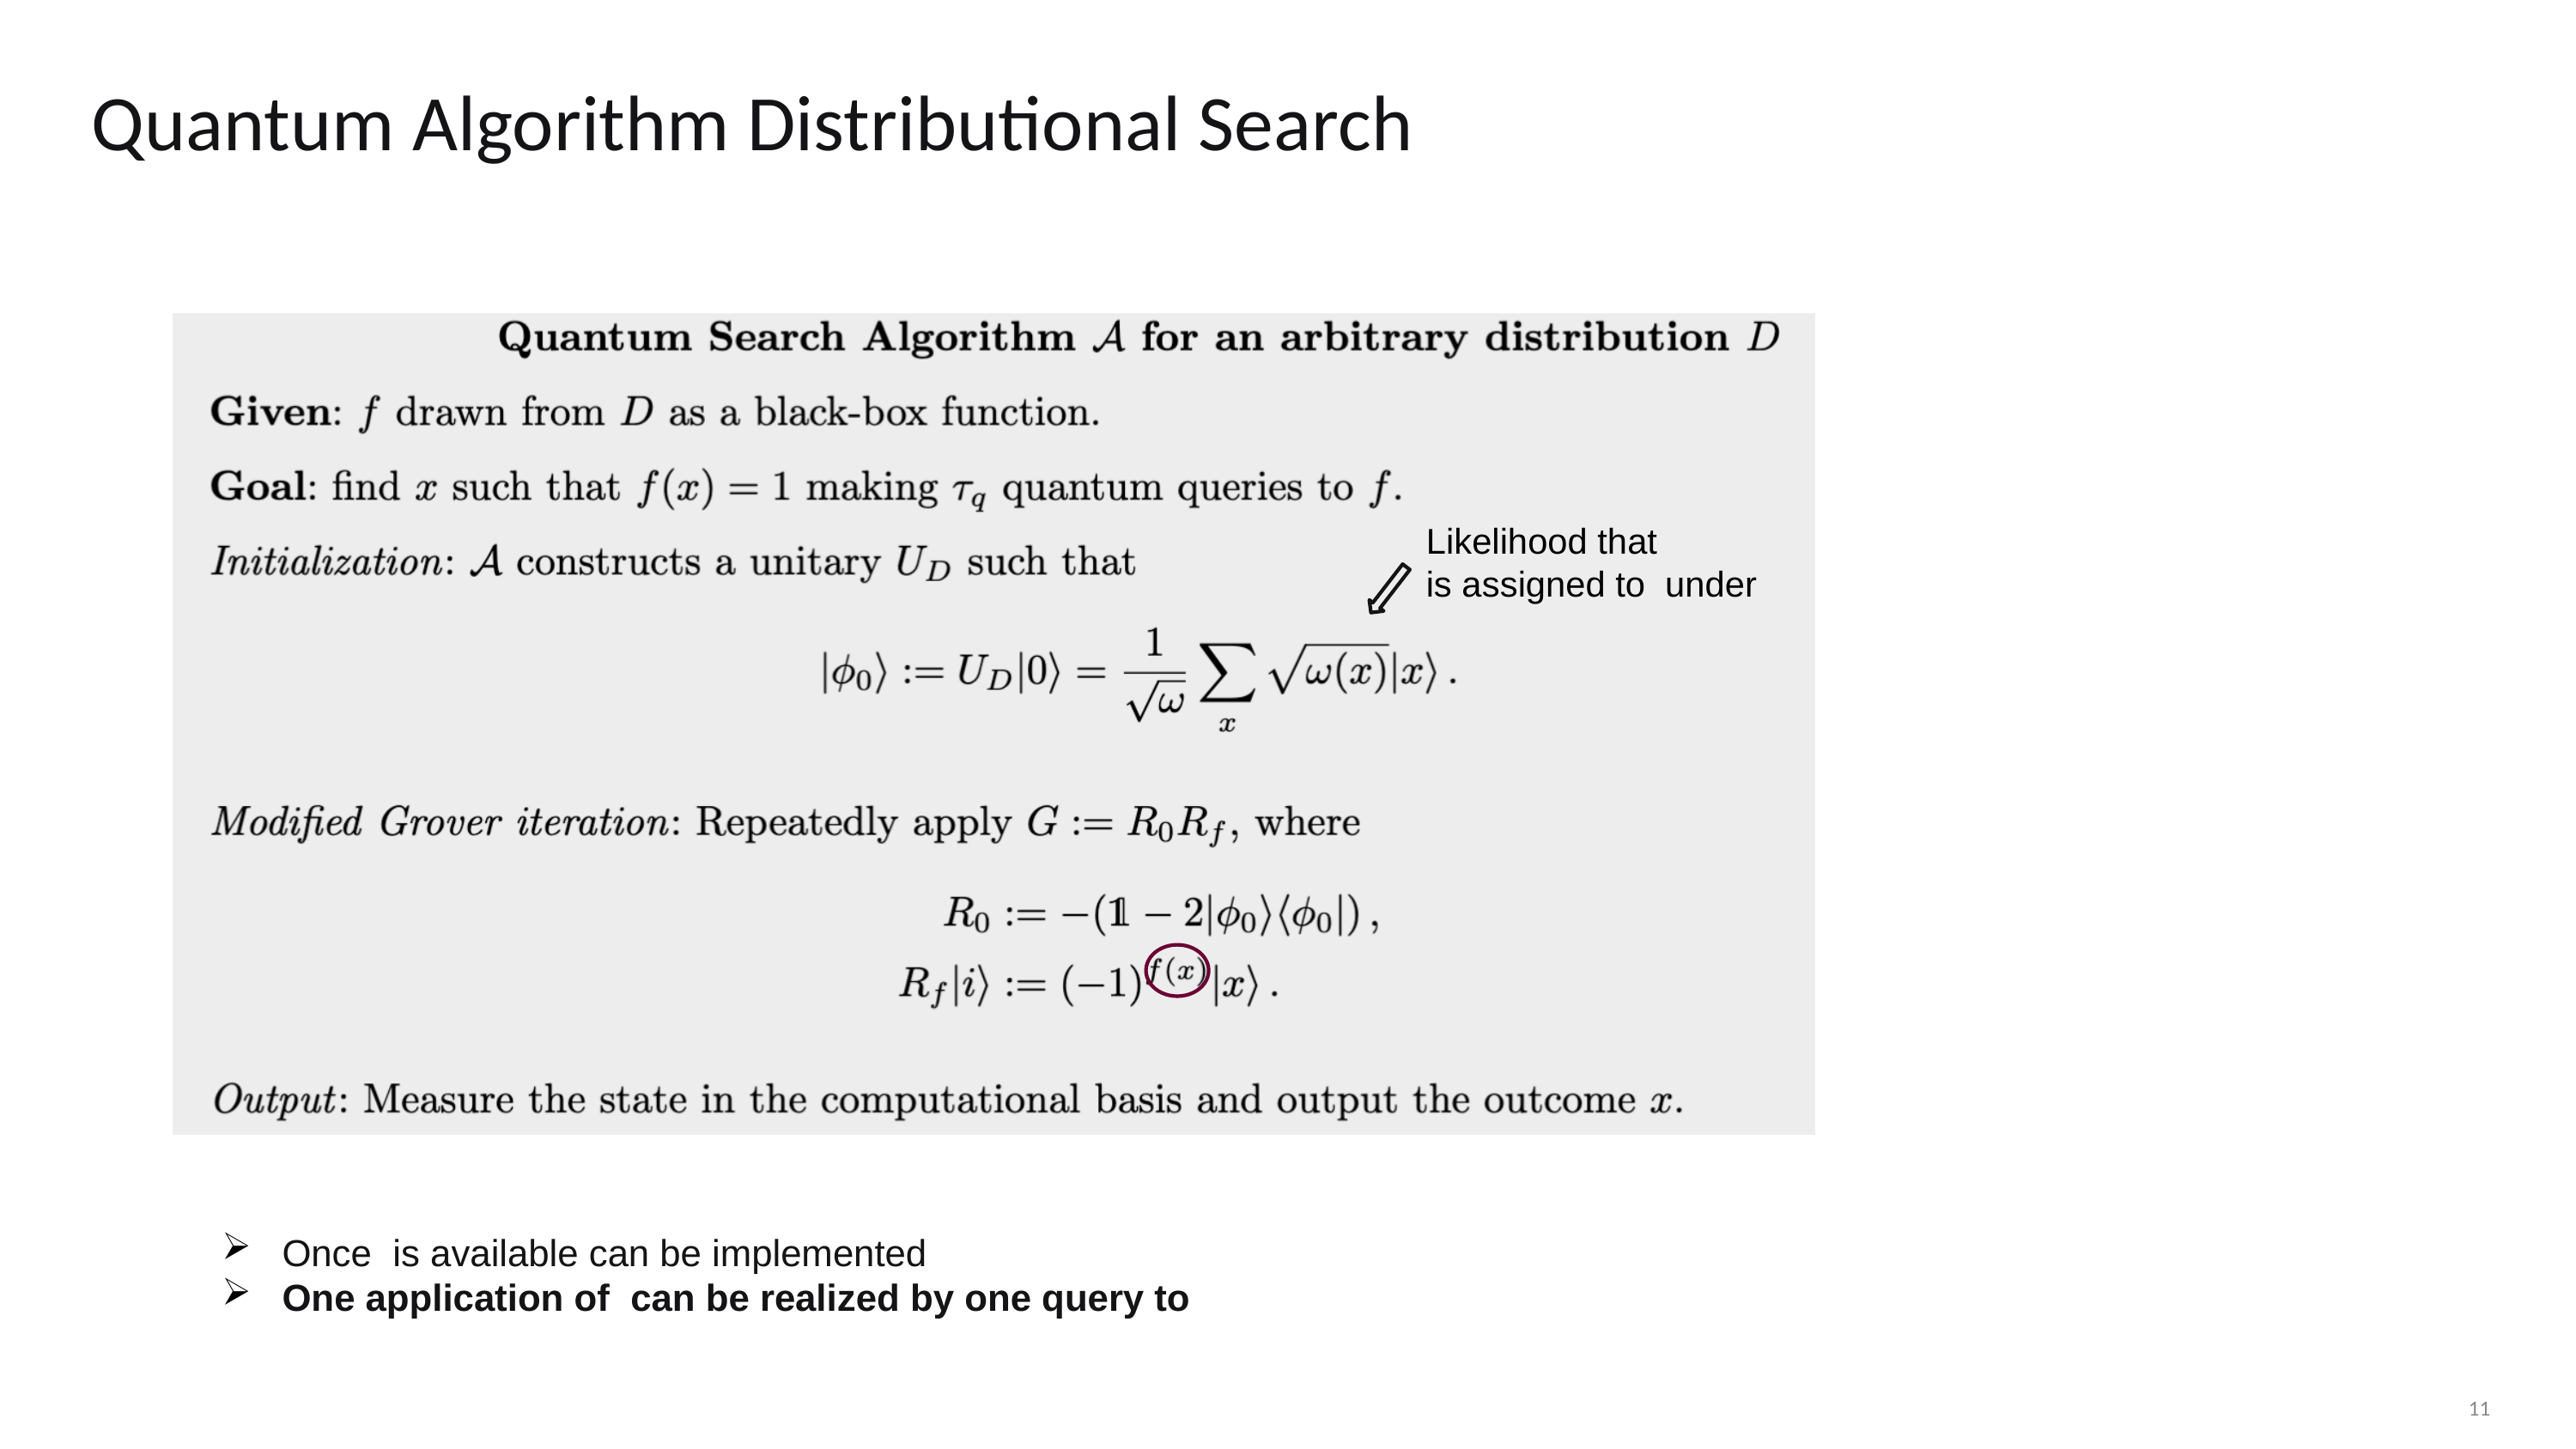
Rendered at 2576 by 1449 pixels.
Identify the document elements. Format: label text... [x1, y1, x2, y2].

picture [173, 313, 1816, 1136]
text_box 11 [2202, 1381, 2504, 1434]
title Quantum Algorithm Distributional Search [64, 39, 1442, 200]
